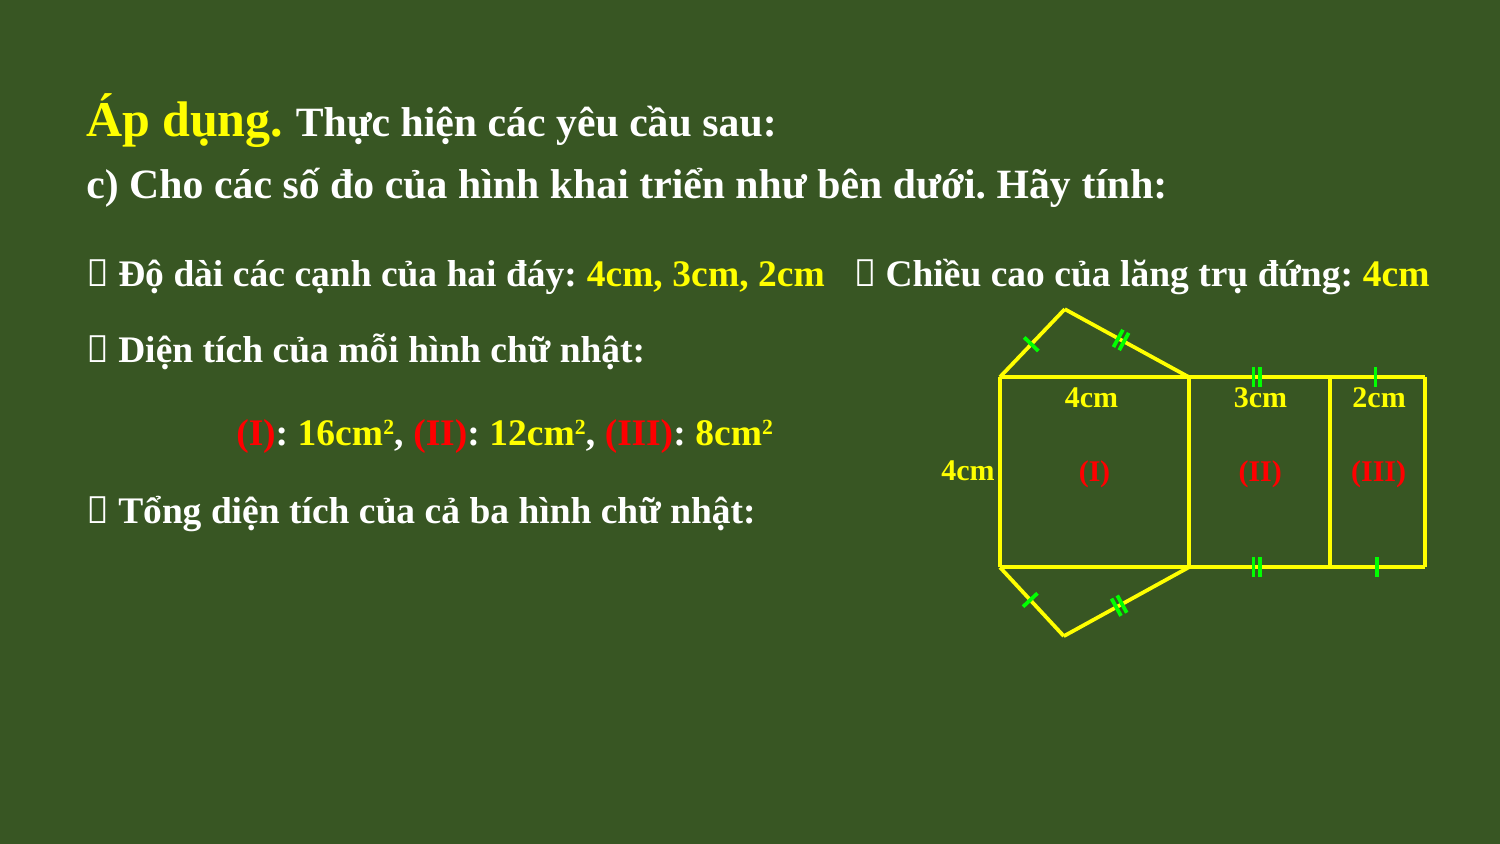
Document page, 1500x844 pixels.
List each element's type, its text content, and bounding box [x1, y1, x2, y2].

text_box Áp dụng. Thực hiện các yêu cầu sau: c) Cho các số đo của hình khai triển như bên dưới. Hãy tính: [75, 69, 1225, 213]
text_box  Tổng diện tích của cả ba hình chữ nhật: [75, 471, 918, 537]
text_box  Chiều cao của lăng trụ đứng: 4cm [842, 234, 1500, 300]
text_box (I): 16cm2, (II): 12cm2, (III): 8cm2 [224, 393, 813, 459]
text_box  Độ dài các cạnh của hai đáy: 4cm, 3cm, 2cm [75, 234, 842, 300]
text_box  Diện tích của mỗi hình chữ nhật: [75, 310, 918, 376]
picture [923, 296, 1438, 649]
